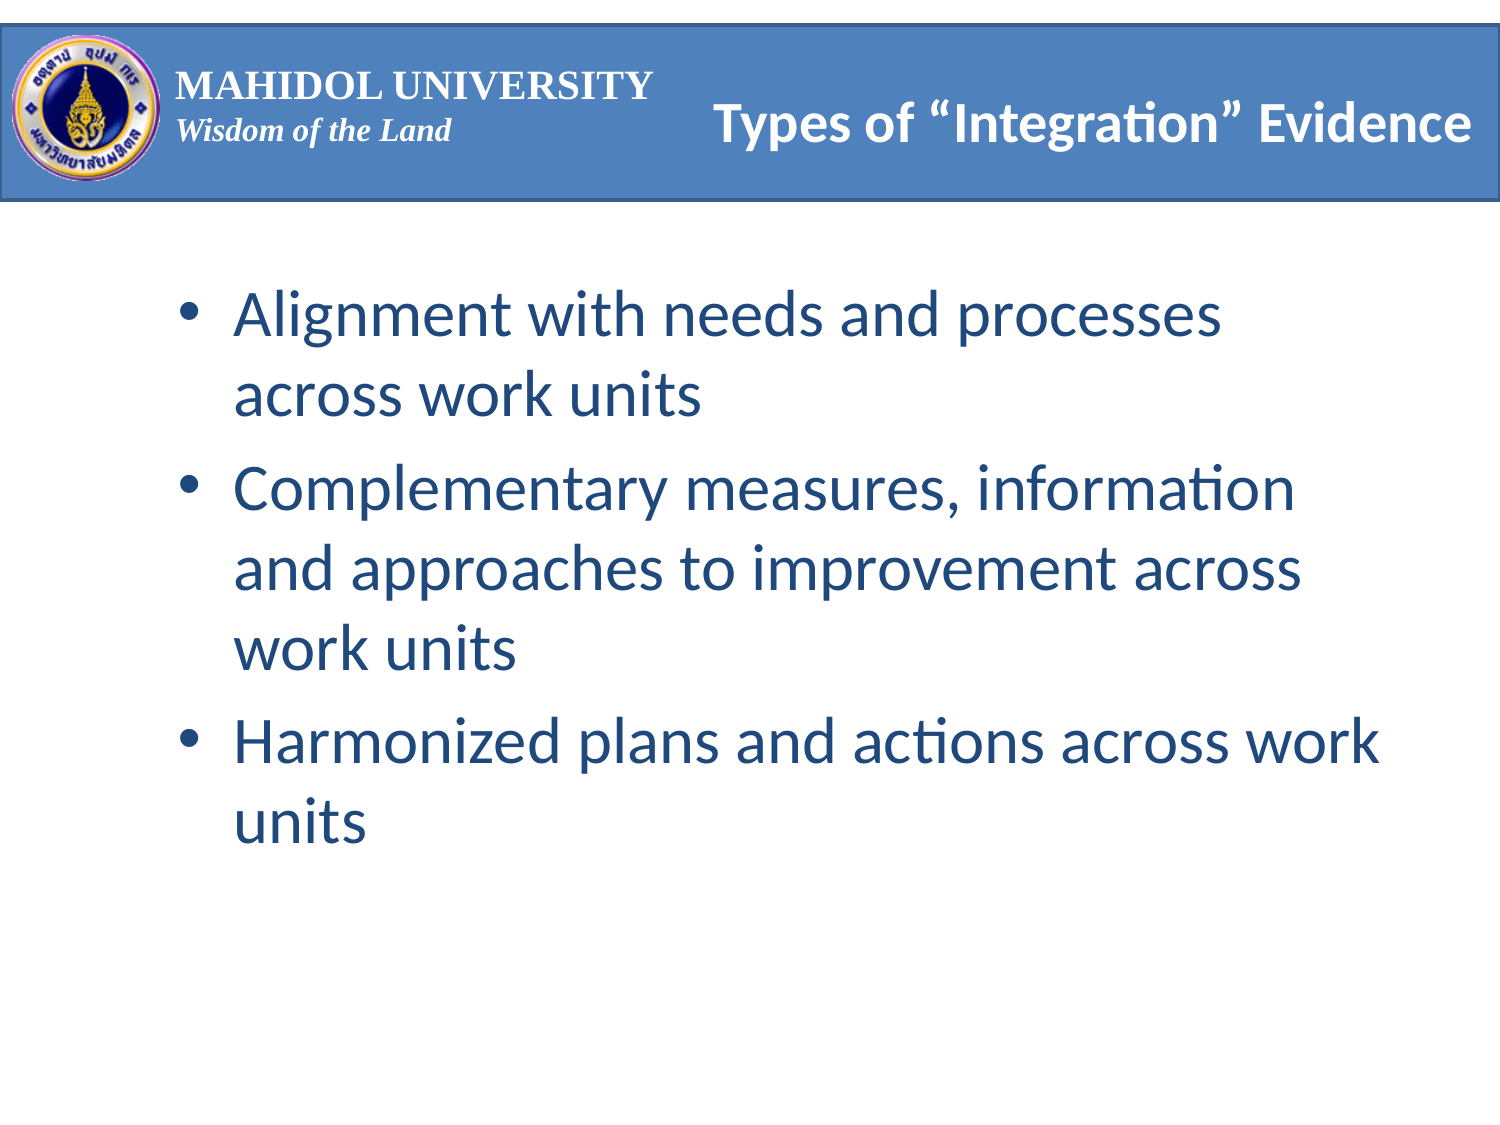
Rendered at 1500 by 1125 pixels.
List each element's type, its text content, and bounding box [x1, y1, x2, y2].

list Alignment with needs and processes across work units Complementary measures, information and approaches to improvement across work units Harmonized plans and actions across work units [162, 262, 1398, 938]
title Types of “Integration” Evidence [693, 24, 1488, 213]
picture [12, 35, 160, 181]
